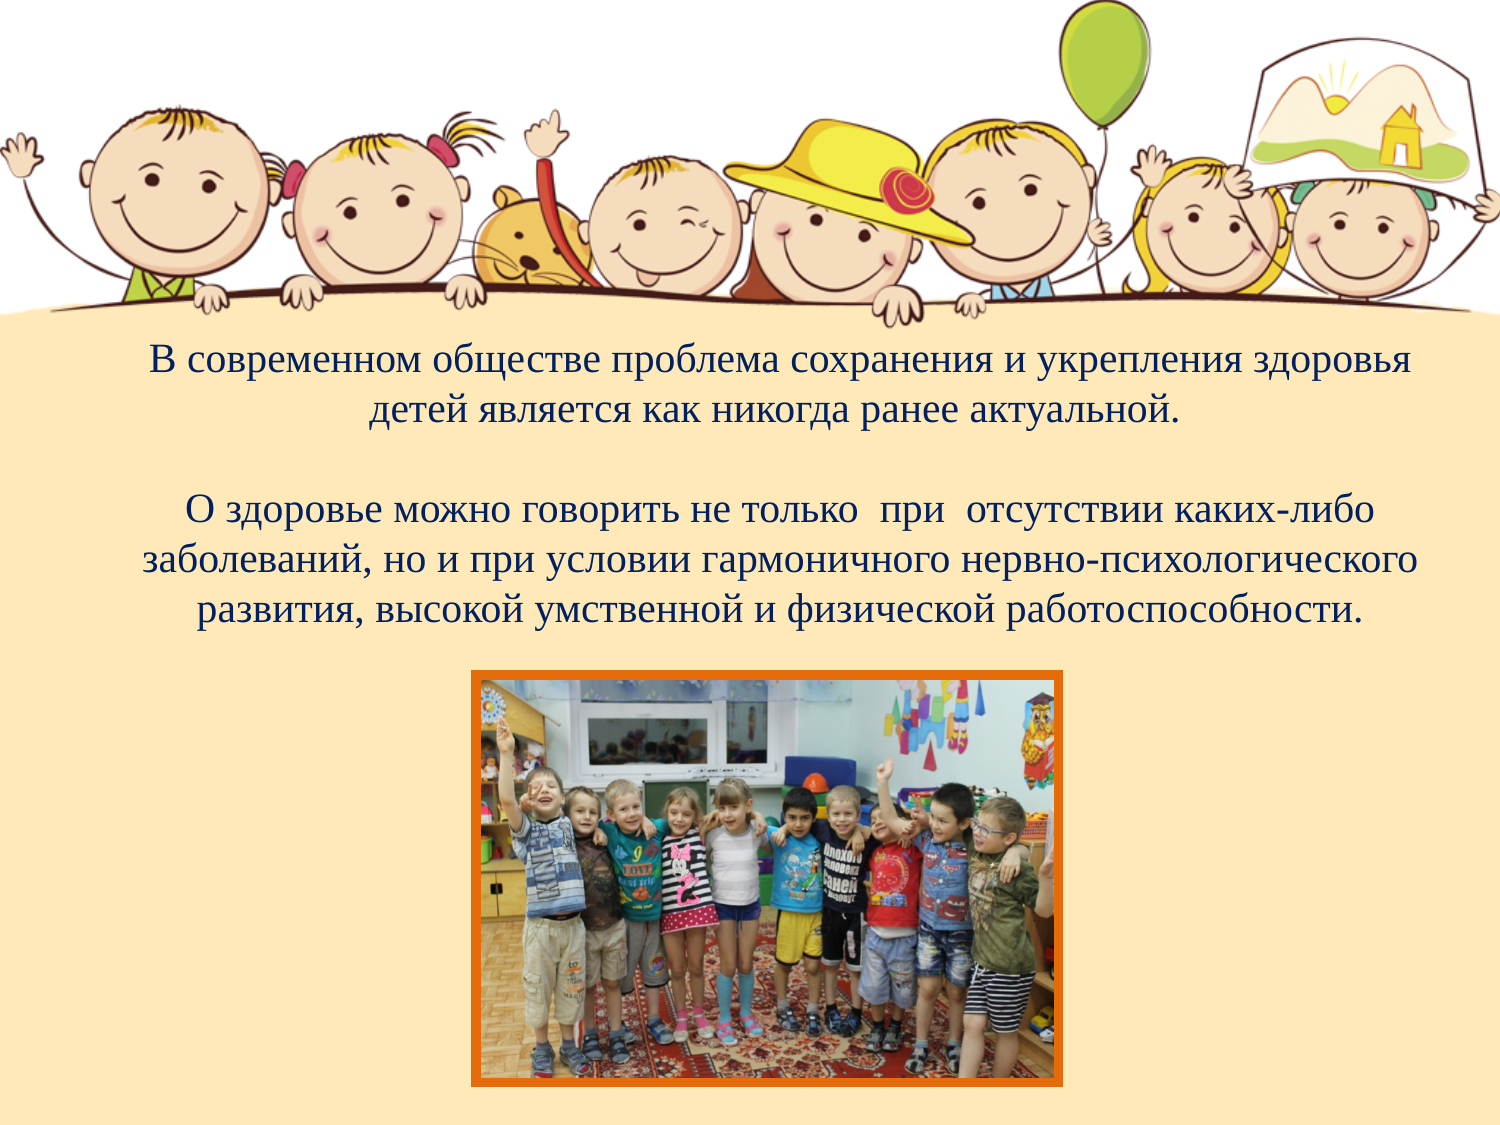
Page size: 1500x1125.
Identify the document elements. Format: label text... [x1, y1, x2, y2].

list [480, 679, 1055, 1079]
picture [0, 0, 1500, 1125]
title В современном обществе проблема сохранения и укрепления здоровья детей является как никогда ранее актуальной. О здоровье можно говорить не только при отсутствии каких-либо заболеваний, но и при условии гармоничного нервно-психологического развития, высокой умственной и физической работоспособности. [105, 327, 1456, 704]
